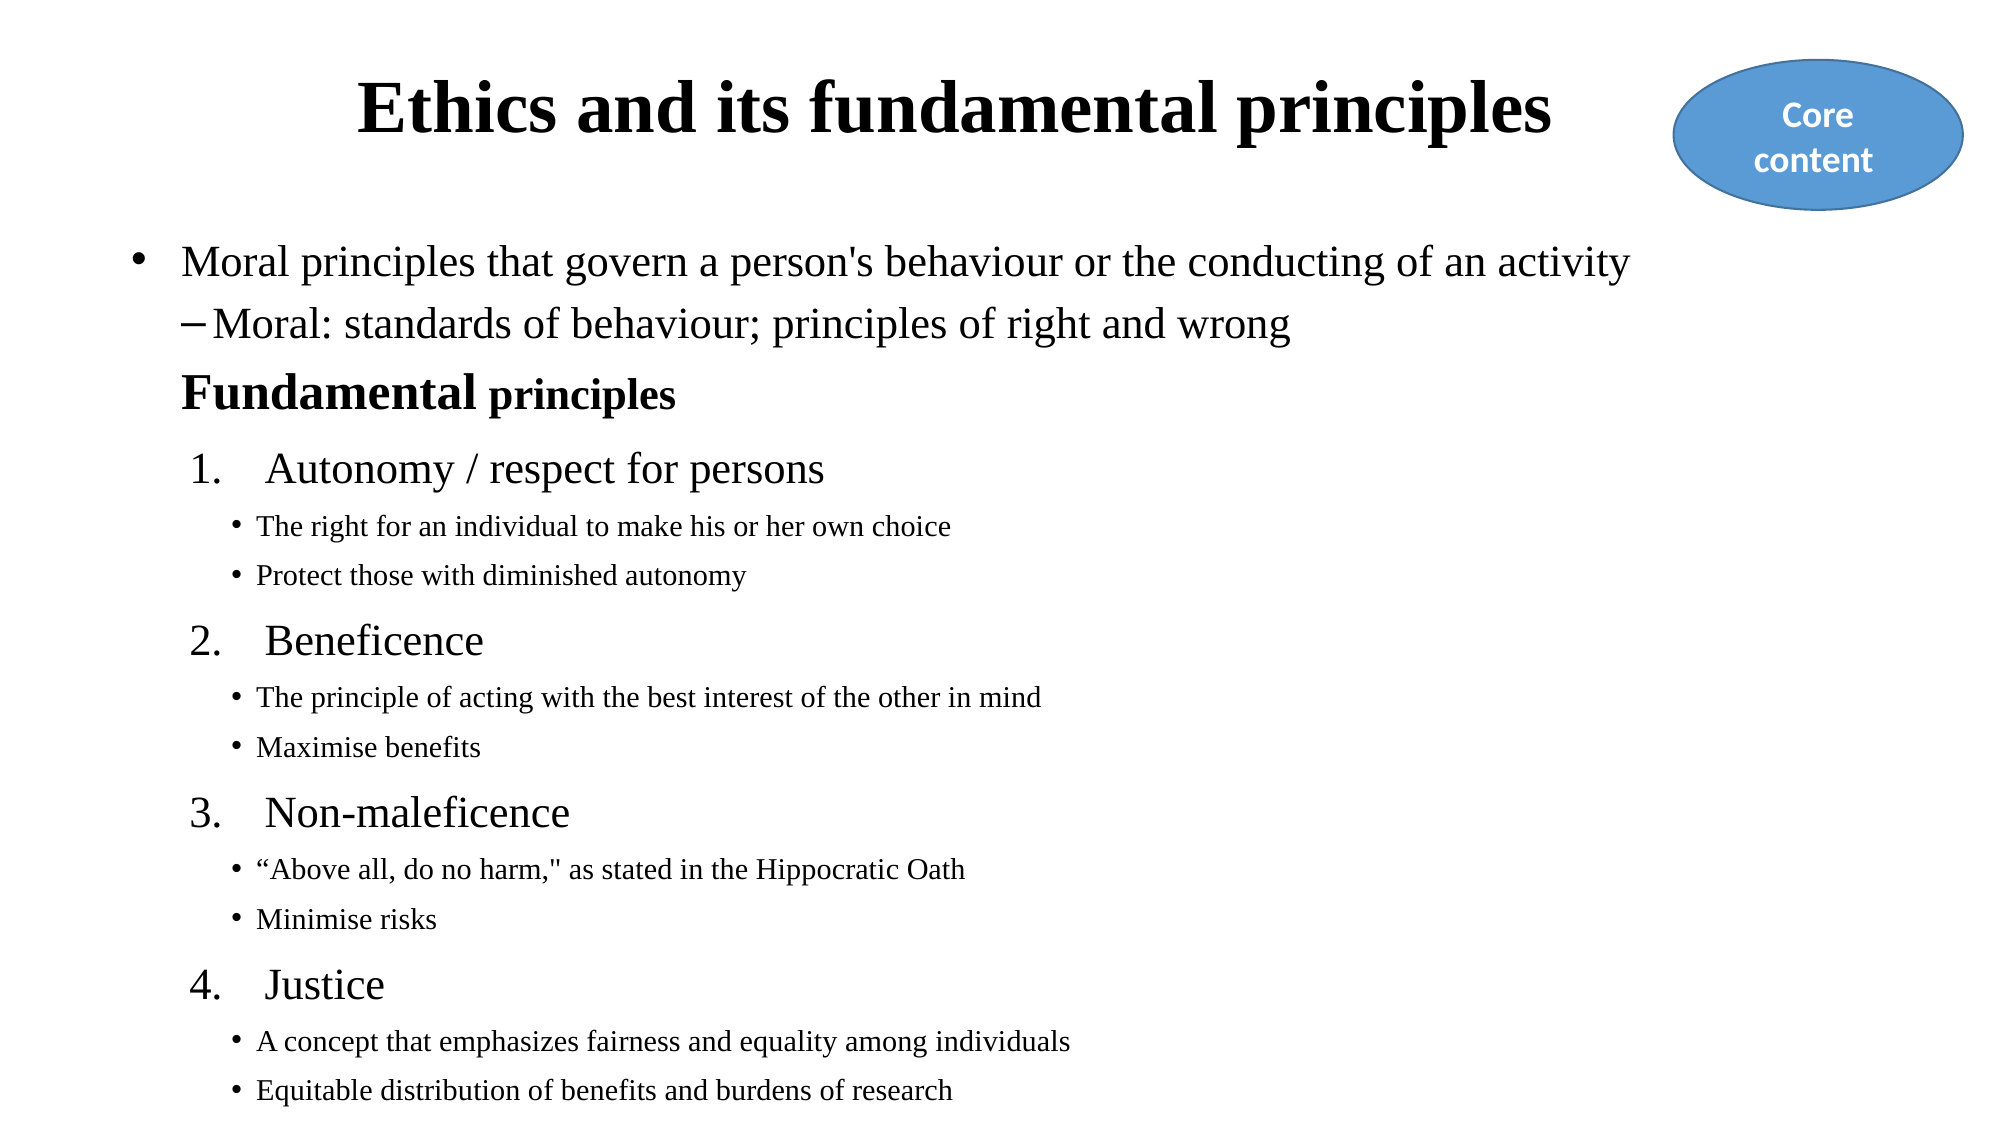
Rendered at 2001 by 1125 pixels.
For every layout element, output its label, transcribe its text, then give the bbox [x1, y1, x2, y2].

title Ethics and its fundamental principles [93, 0, 1819, 218]
text_box Core content [1672, 58, 1964, 211]
list Moral principles that govern a person's behaviour or the conducting of an activity Moral: standards of behaviour; principles of right and wrong Fundamental principles Autonomy / respect for persons The right for an individual to make his or her own choice Protect those with diminished autonomy Beneficence The principle of acting with the best interest of the other in mind Maximise benefits Non-maleficence “Above all, do no harm," as stated in the Hippocratic Oath Minimise risks Justice A concept that emphasizes fairness and equality among individuals Equitable distribution of benefits and burdens of research [116, 224, 1841, 1125]
